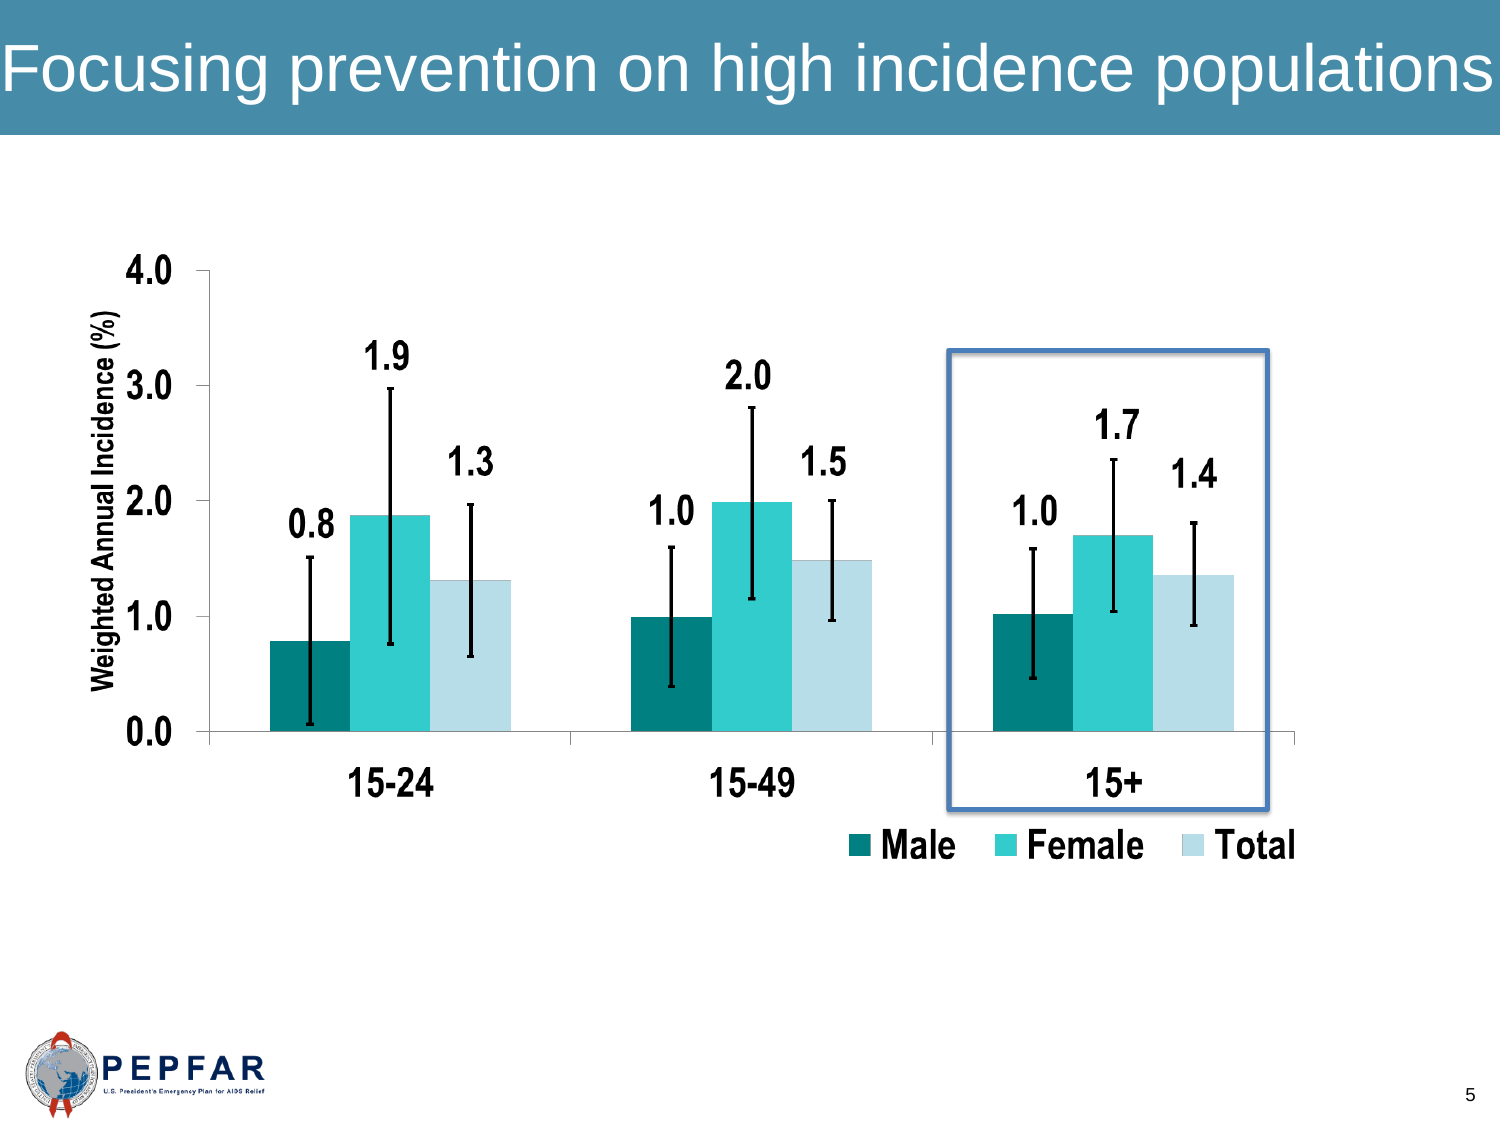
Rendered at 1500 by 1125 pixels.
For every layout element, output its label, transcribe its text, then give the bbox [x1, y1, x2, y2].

picture [62, 237, 1313, 884]
picture [25, 1031, 267, 1119]
list Focusing prevention on high incidence populations [0, 33, 1500, 179]
